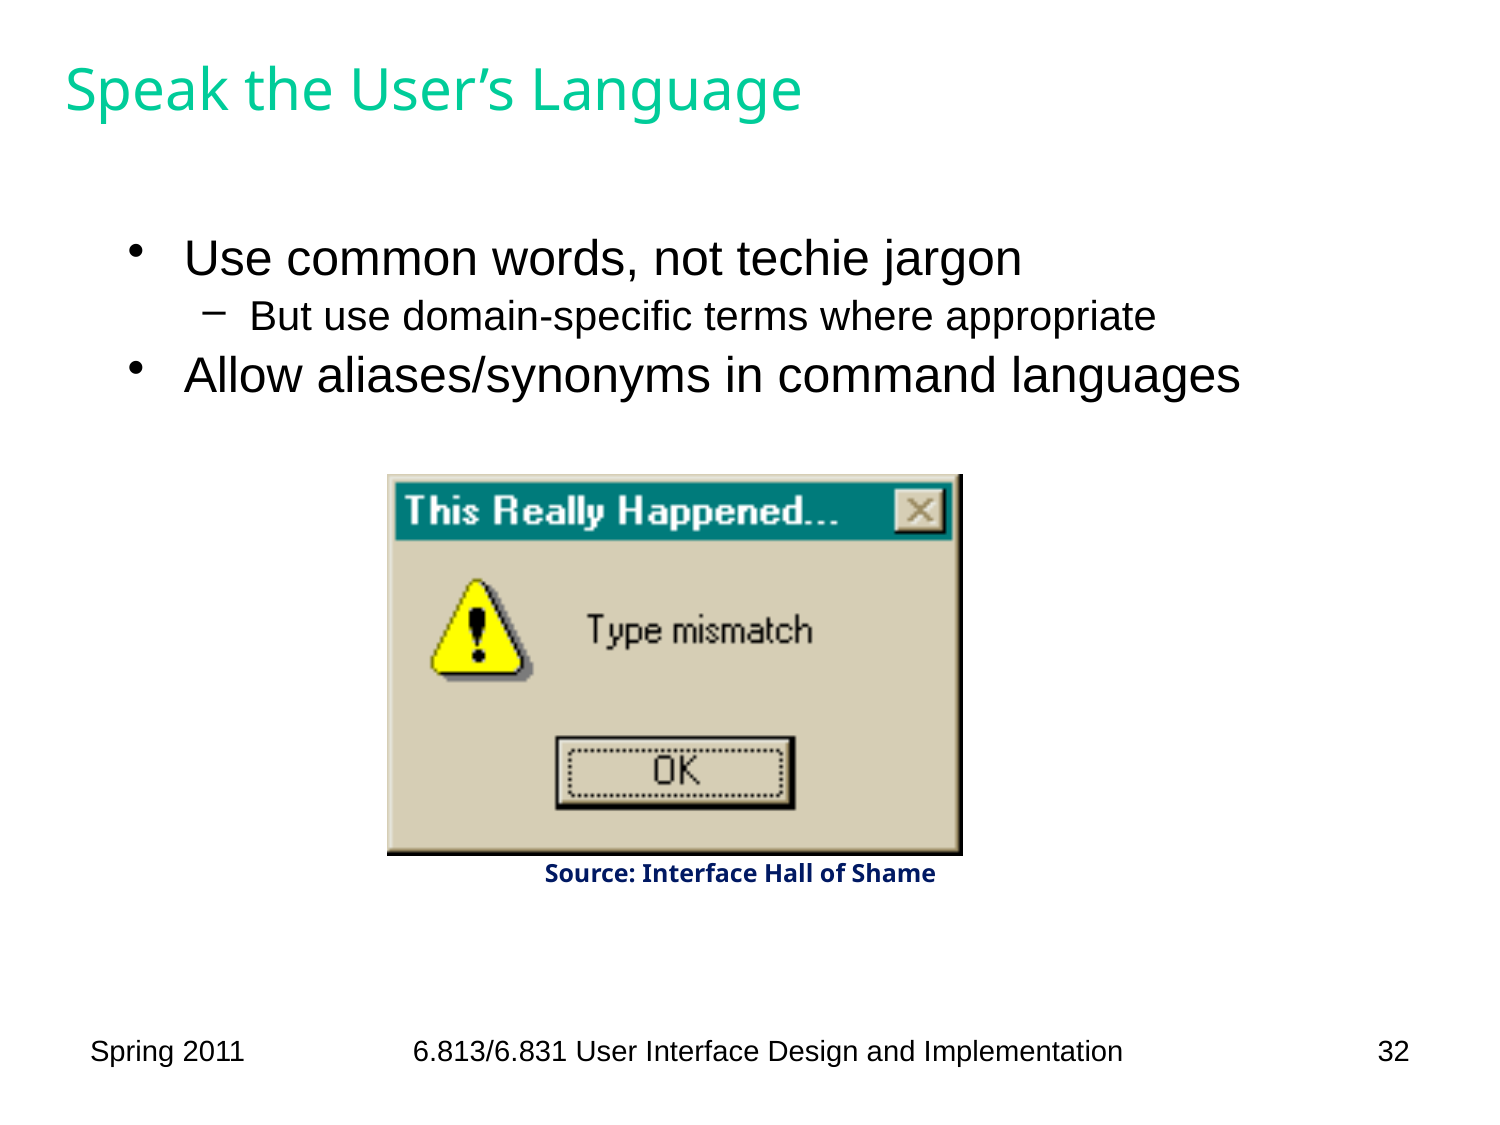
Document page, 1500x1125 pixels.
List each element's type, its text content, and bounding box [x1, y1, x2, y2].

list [387, 474, 963, 856]
slide_number Spring 2011 [74, 1024, 301, 1103]
title Speak the User’s Language [49, 24, 1438, 151]
footer 6.813/6.831 User Interface Design and Implementation [312, 1024, 1226, 1103]
text_box Source: Interface Hall of Shame [529, 865, 952, 895]
list Use common words, not techie jargon But use domain-specific terms where appropriate Allow aliases/synonyms in command languages [112, 224, 1388, 1001]
slide_number 32 [1237, 1024, 1426, 1103]
